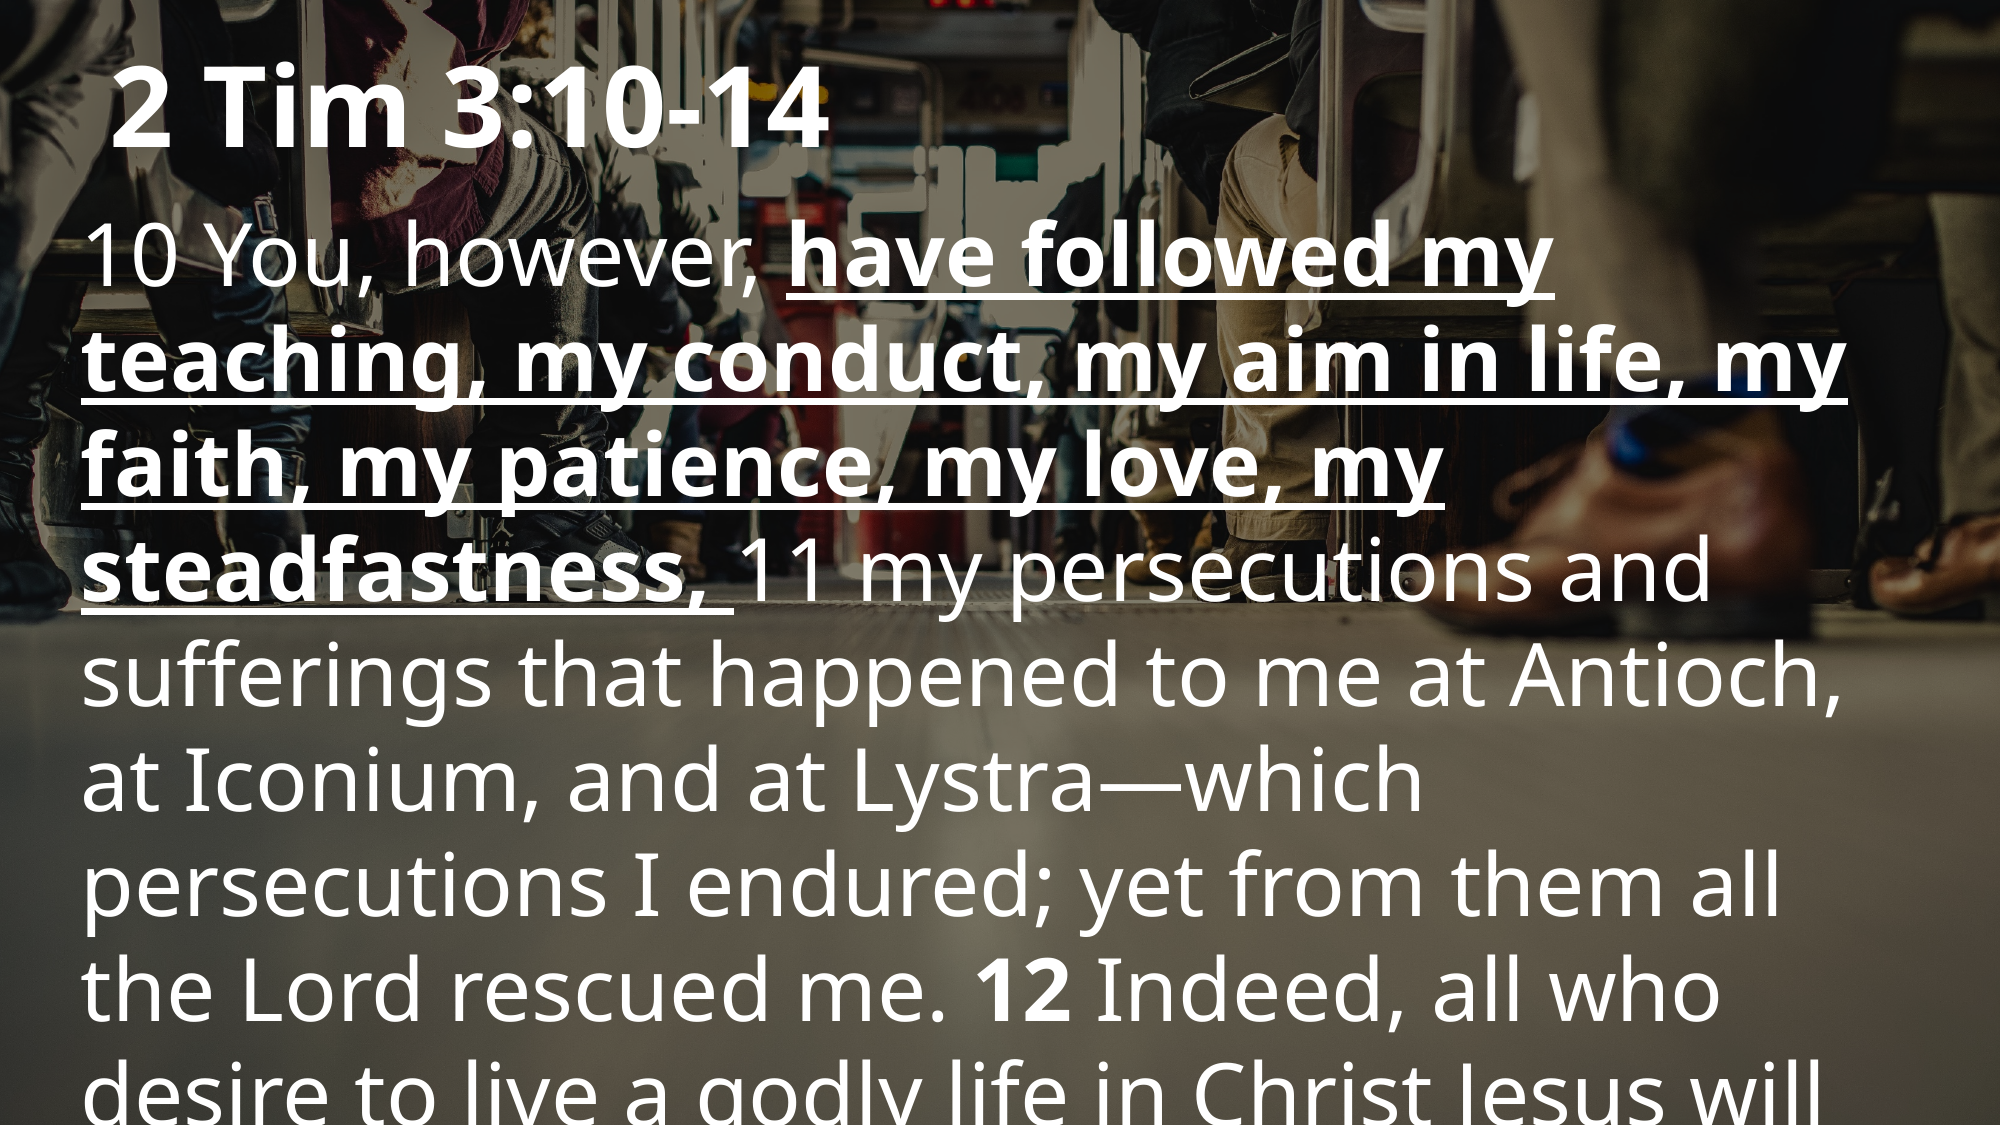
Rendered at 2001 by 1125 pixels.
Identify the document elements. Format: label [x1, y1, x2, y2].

text_box [0, 0, 2000, 1125]
